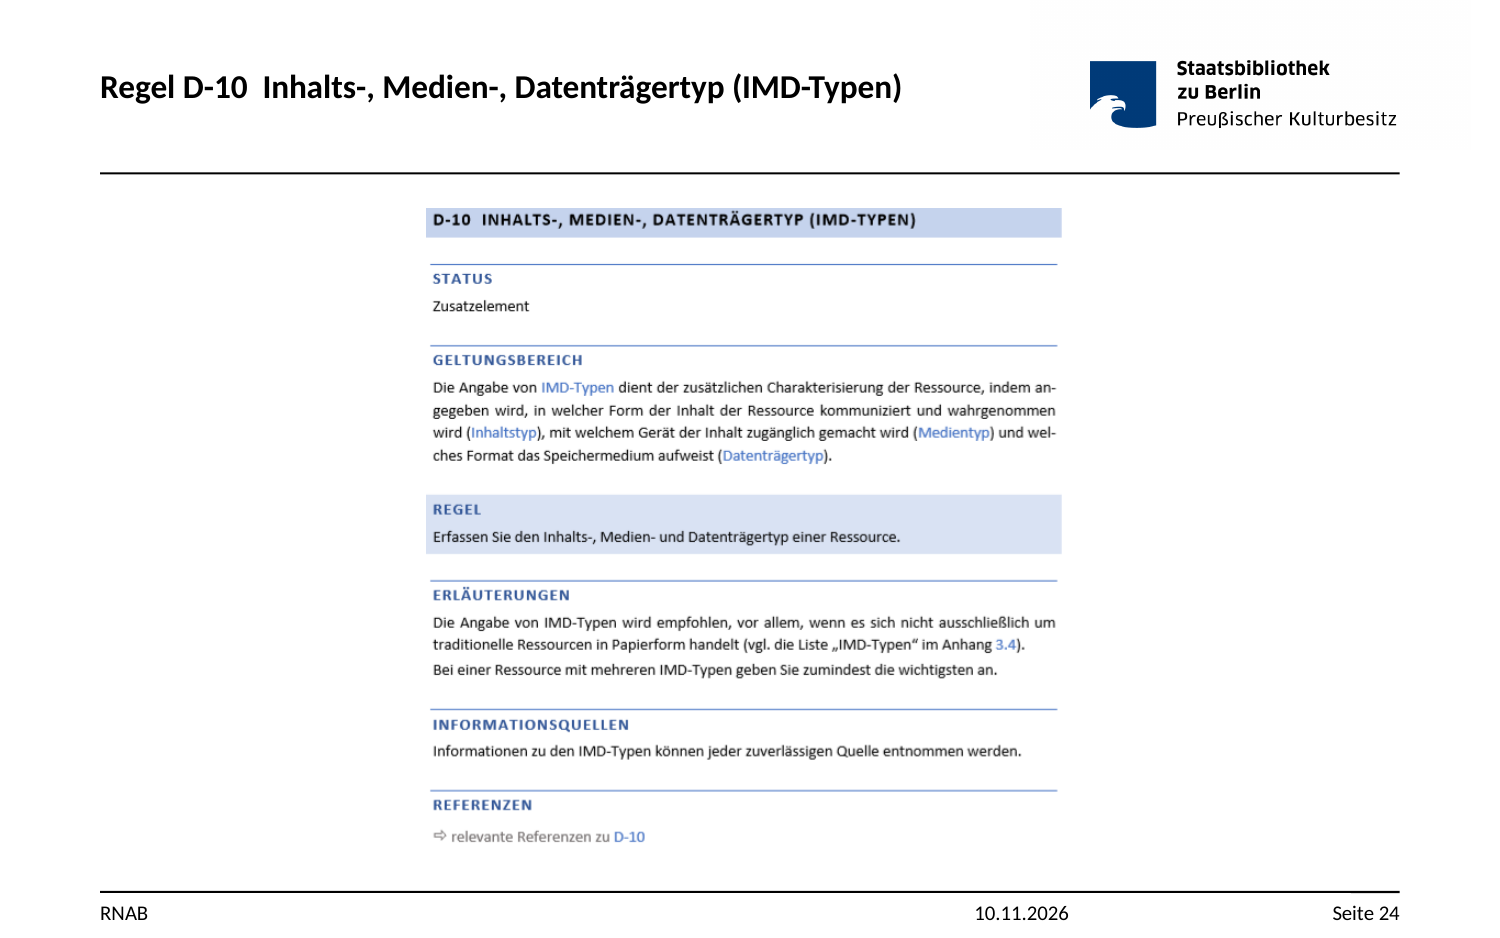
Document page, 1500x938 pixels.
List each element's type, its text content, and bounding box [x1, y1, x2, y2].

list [426, 208, 1074, 863]
title Regel D-10 Inhalts-, Medien-, Datenträgertyp (IMD-Typen) [100, 65, 1034, 174]
picture [1030, 0, 1471, 150]
